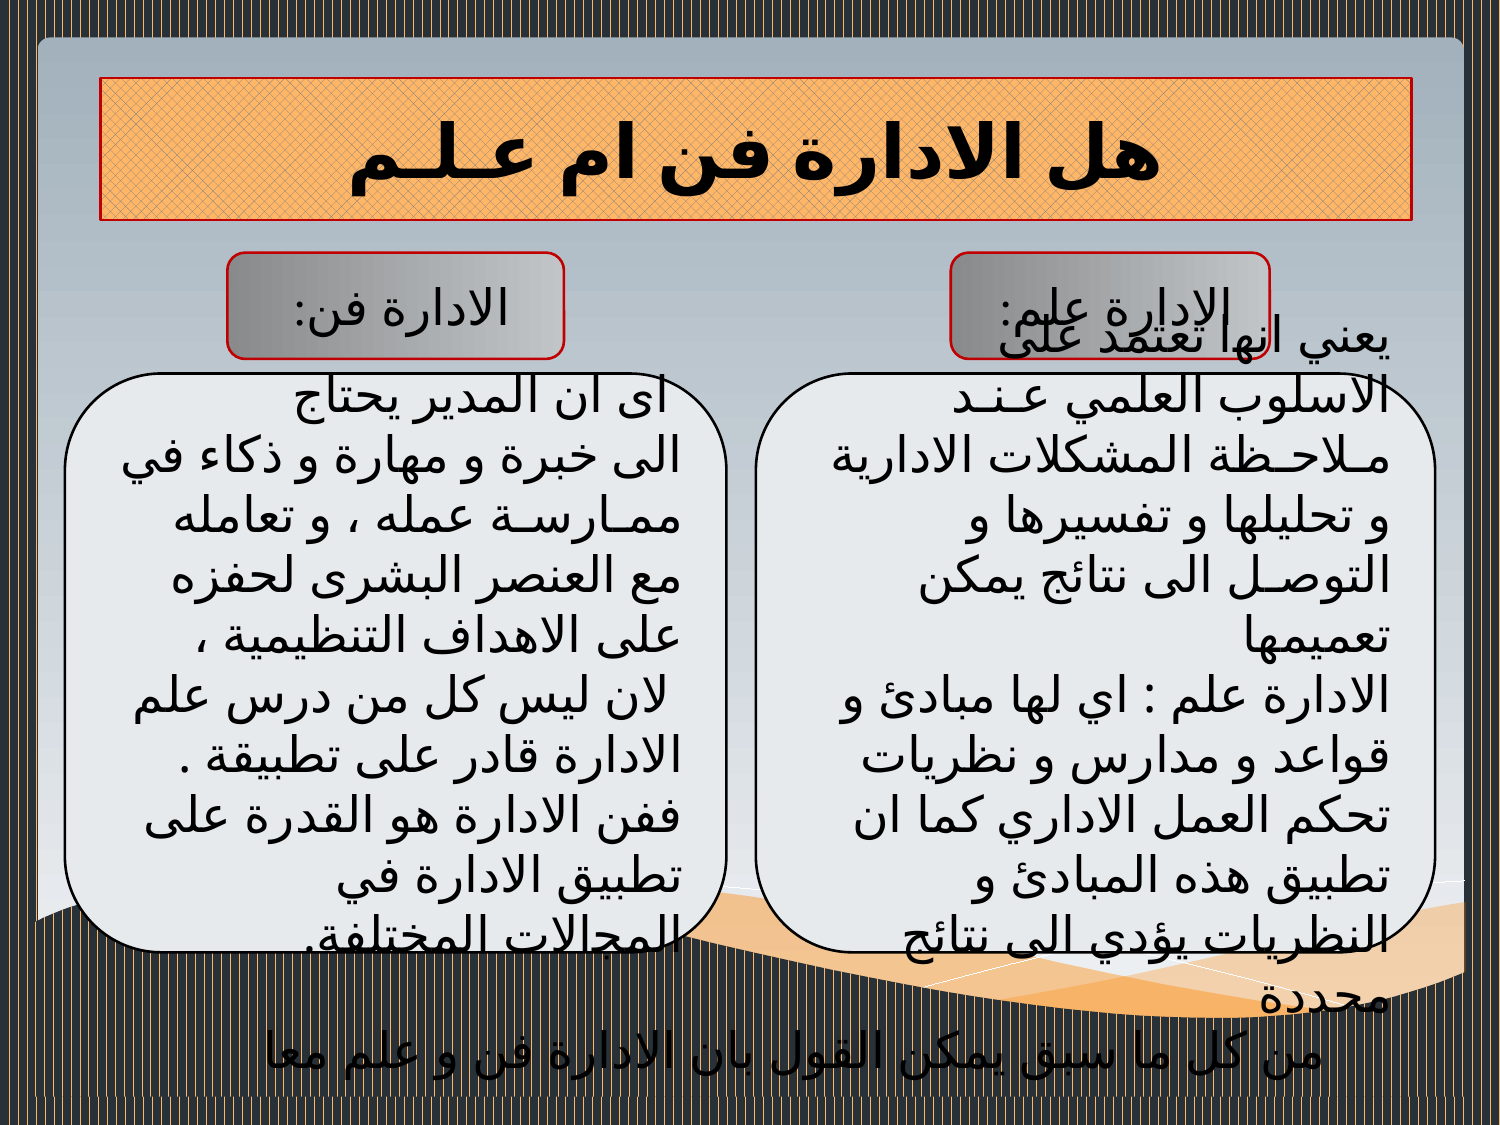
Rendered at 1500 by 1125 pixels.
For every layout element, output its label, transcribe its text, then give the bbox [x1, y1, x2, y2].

text_box هل الادارة فن ام عـلـم [99, 77, 1413, 221]
text_box من كل ما سبق يمكن القول بان الادارة فن و علم معا [248, 1011, 1341, 1087]
text_box يعني اﻧﻬا تعتمد على الاسلوب العلمي عـنـد مـلاحـظة المشكلات الادارية و تحليلها و تفسيرها و التوصـل الى نتائج يمكن تعميمها الادارة علم : اي لها مبادئ و قواعد و مدارس و نظريات تحكم العمل الاداري كما ان تطبيق هذه المبادئ و النظريات يؤدي الى نتائج محددة [754, 372, 1437, 954]
text_box اى ان المدير يحتاج الى خبرة و مهارة و ذكاء في ممـارسـة عمله ، و تعامله مع العنصر البشرى لحفزه على الاهداف التنظيمية ، لان ليس كل من درس علم الادارة قادر على تطبيقة . ففن الادارة هو القدرة على تطبيق الادارة في اﻟﻤﺠالات المختلفة. [63, 372, 728, 954]
text_box الادارة علم: [949, 251, 1272, 361]
text_box الادارة فن: [226, 251, 566, 361]
